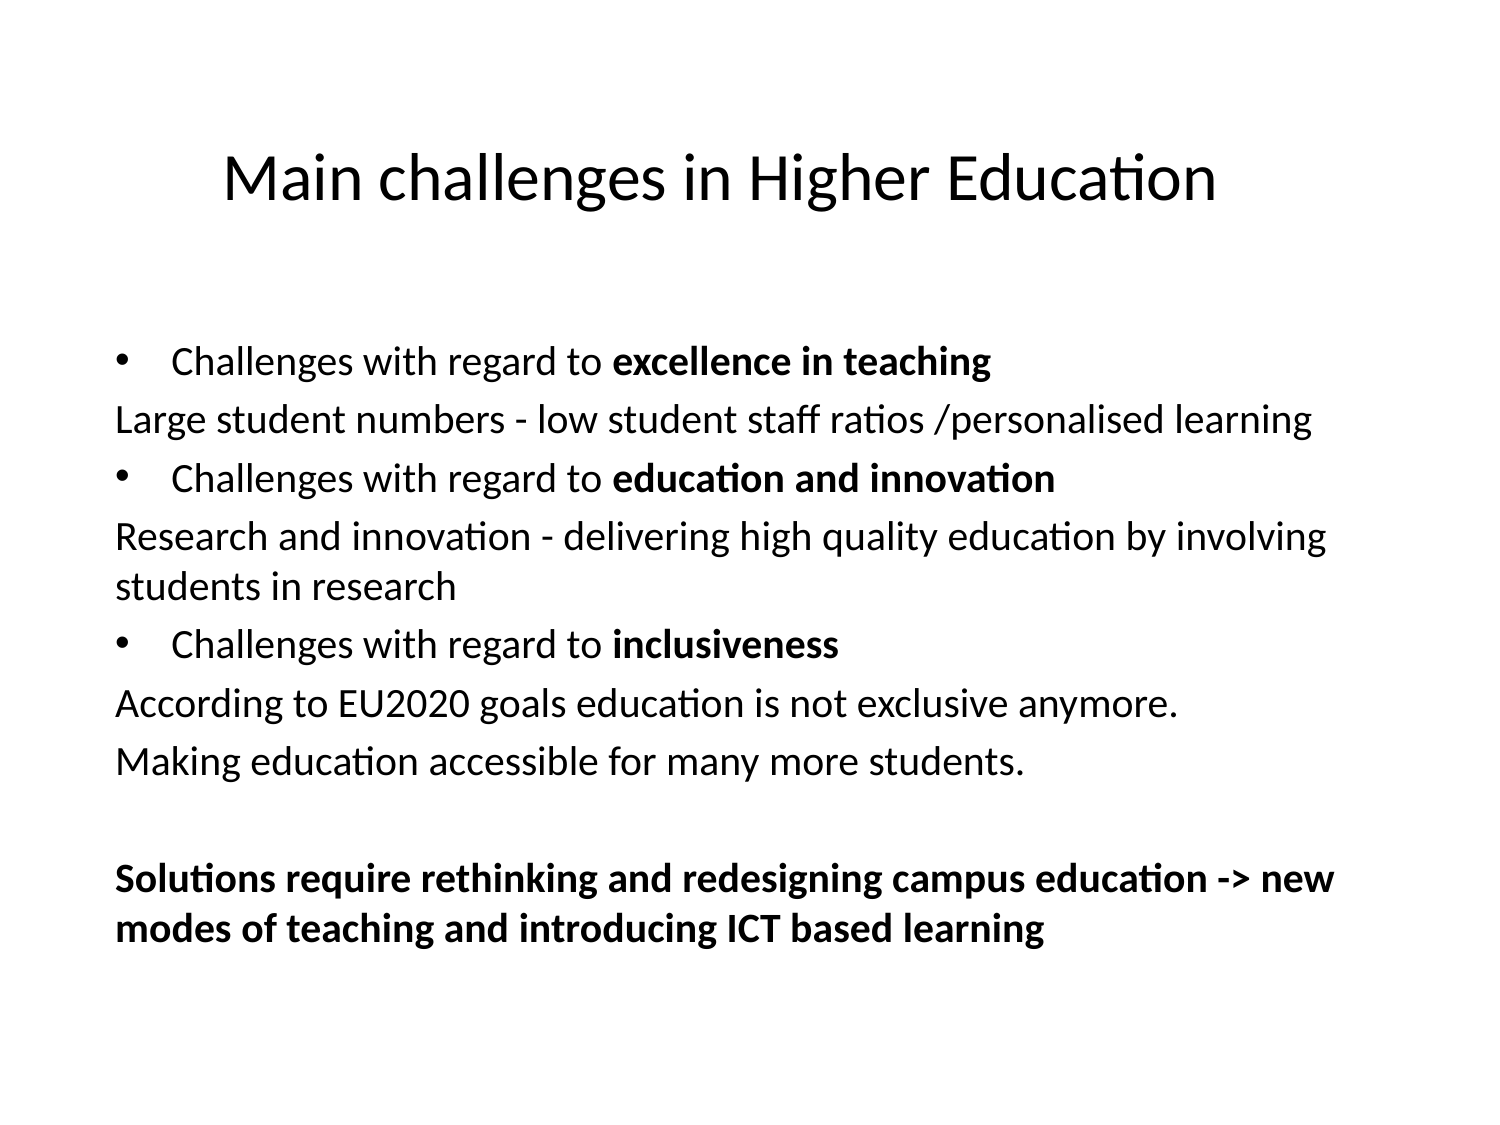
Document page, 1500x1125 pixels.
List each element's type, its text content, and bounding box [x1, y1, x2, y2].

title Main challenges in Higher Education [206, 113, 1235, 233]
list Challenges with regard to excellence in teaching Large student numbers - low student staff ratios /personalised learning Challenges with regard to education and innovation Research and innovation - delivering high quality education by involving students in research Challenges with regard to inclusiveness According to EU2020 goals education is not exclusive anymore. Making education accessible for many more students. Solutions require rethinking and redesigning campus education -> new modes of teaching and introducing ICT based learning [100, 326, 1451, 1069]
